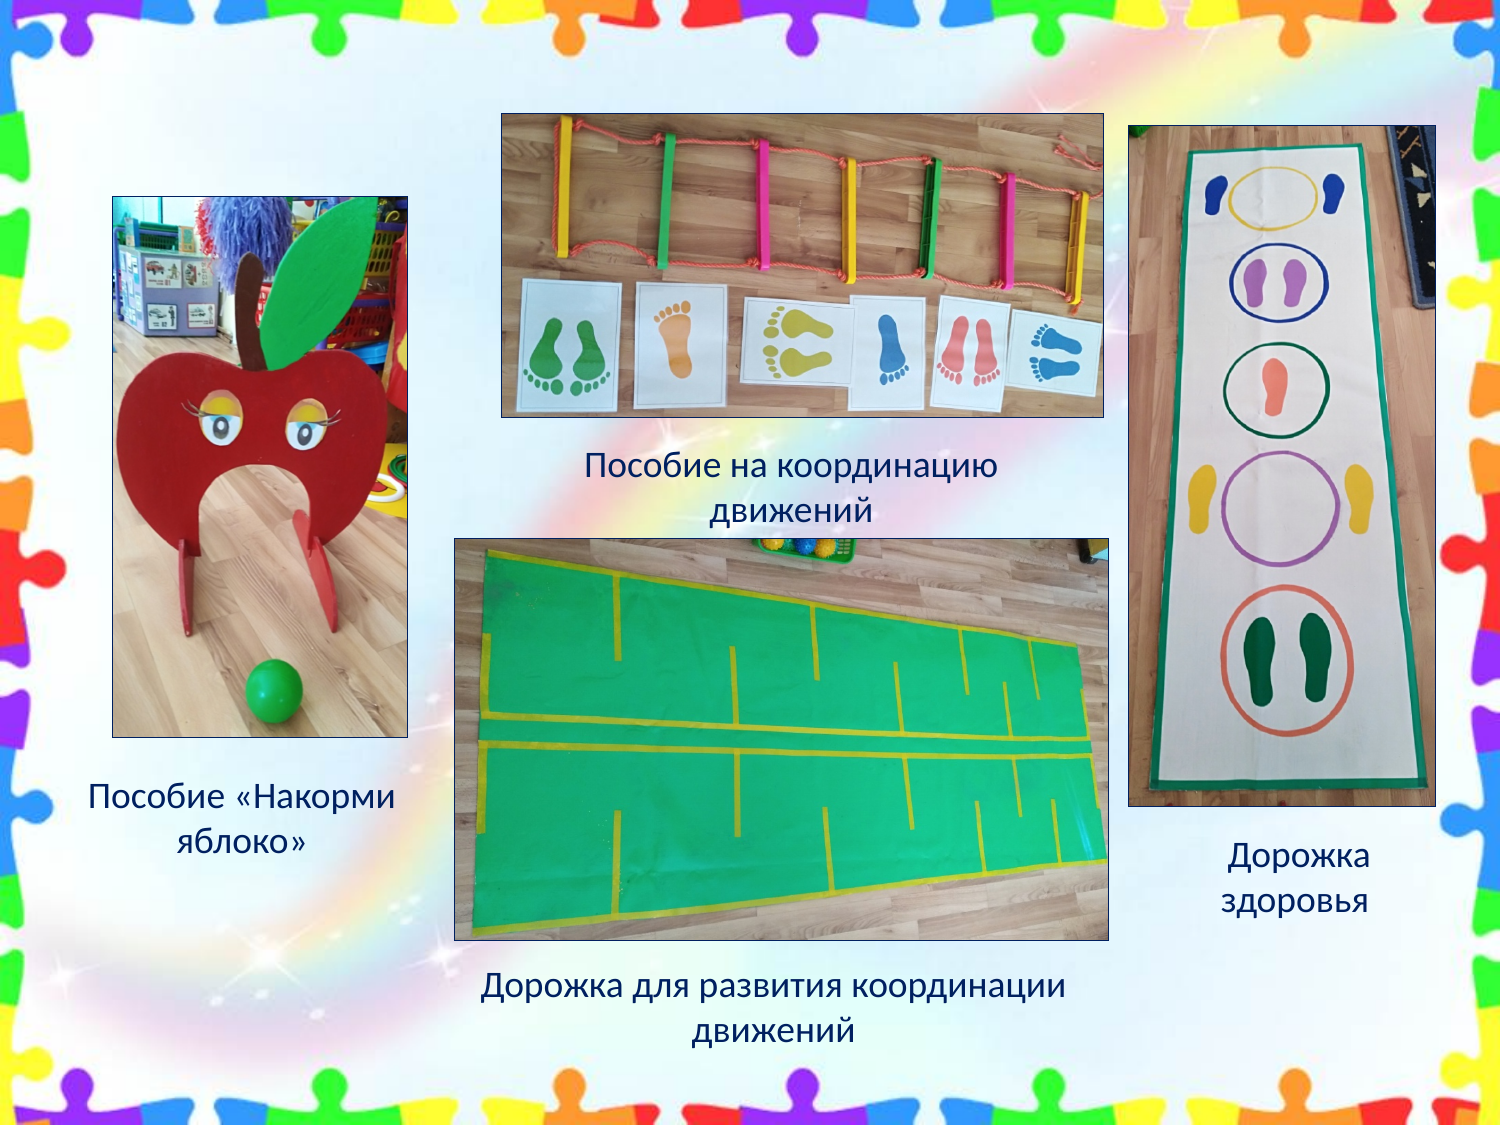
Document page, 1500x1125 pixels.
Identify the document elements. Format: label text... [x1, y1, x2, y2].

text_box Пособие на координацию движений [535, 432, 1081, 537]
text_box Пособие «Накорми яблоко» [53, 763, 432, 868]
text_box Дорожка для развития координации движений [454, 952, 1093, 1057]
text_box Дорожка здоровья [1163, 822, 1436, 927]
picture [0, 0, 1500, 1125]
